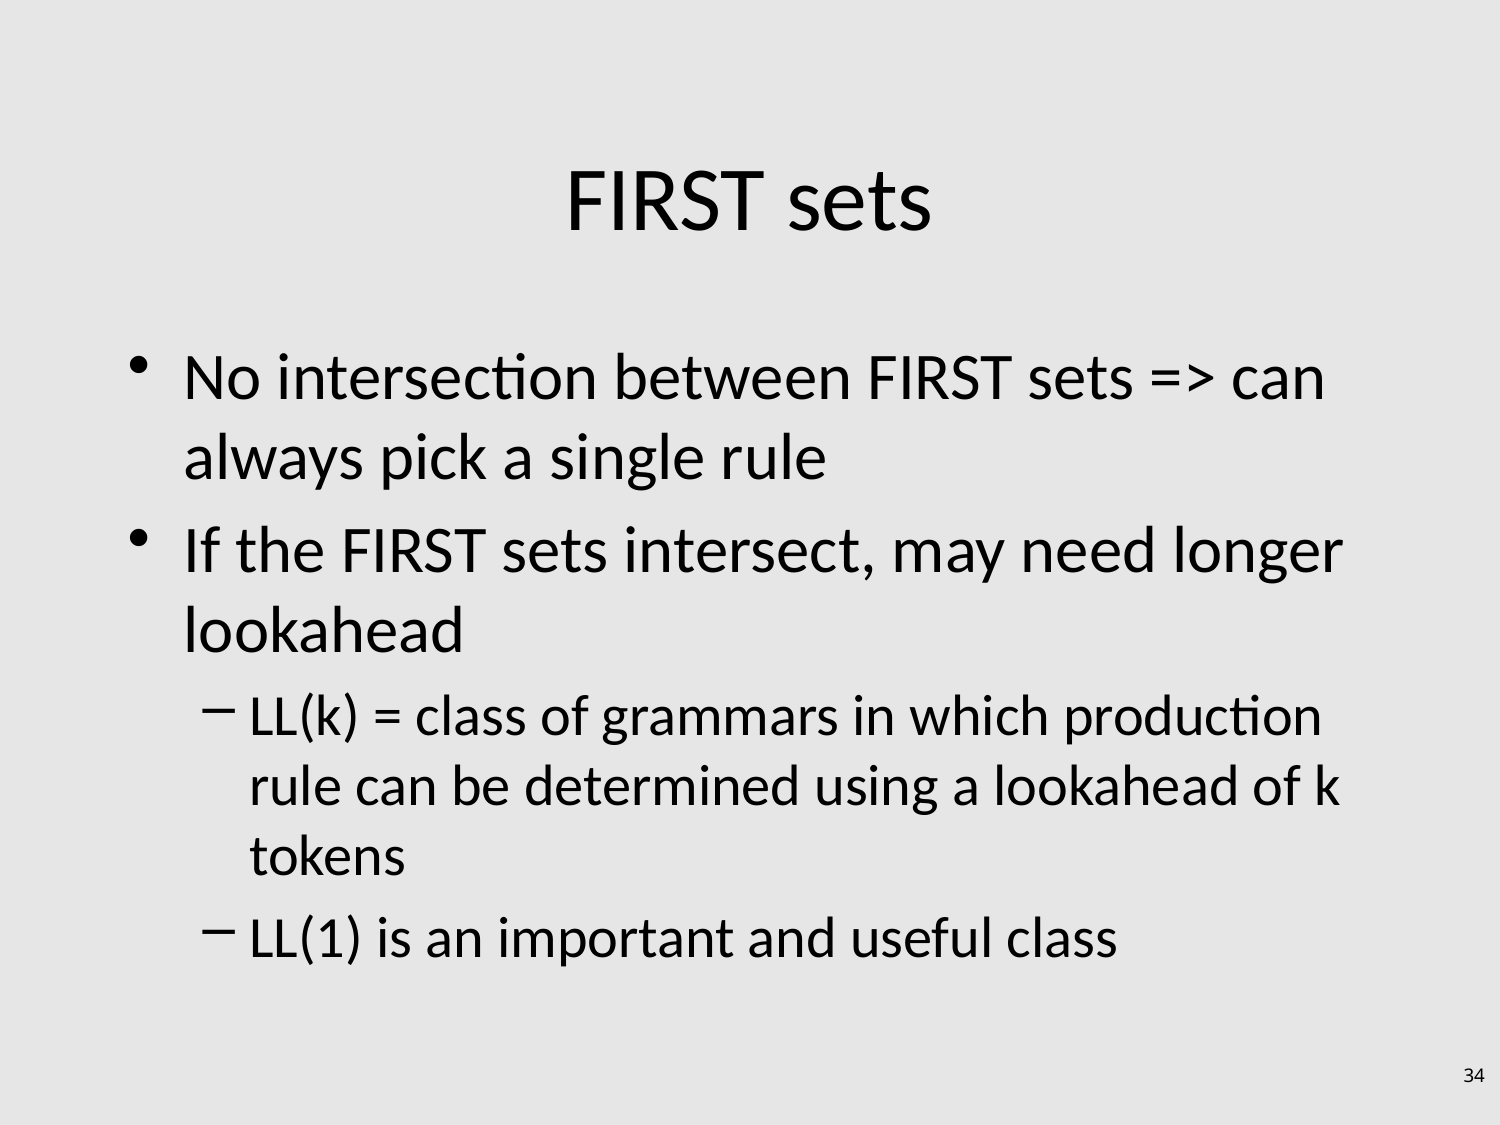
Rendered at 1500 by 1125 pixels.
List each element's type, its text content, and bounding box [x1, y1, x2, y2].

list No intersection between FIRST sets => can always pick a single rule If the FIRST sets intersect, may need longer lookahead LL(k) = class of grammars in which production rule can be determined using a lookahead of k tokens LL(1) is an important and useful class [112, 324, 1388, 1000]
slide_number 34 [1187, 1055, 1500, 1102]
title FIRST sets [112, 99, 1388, 288]
